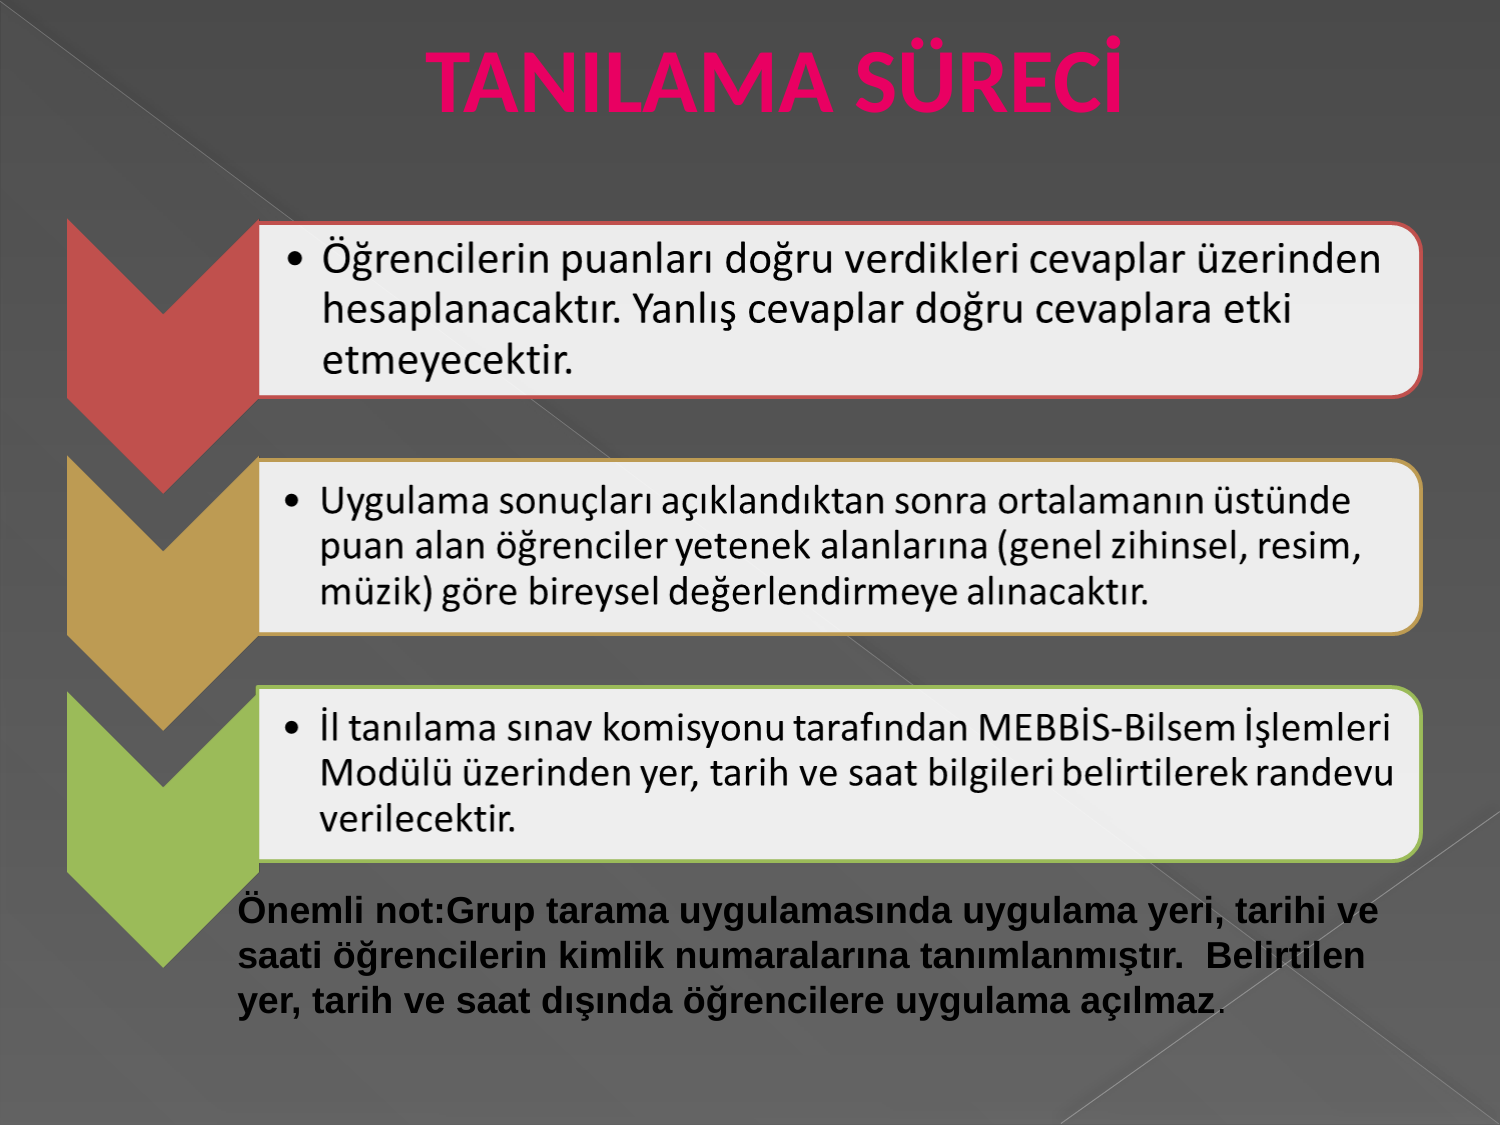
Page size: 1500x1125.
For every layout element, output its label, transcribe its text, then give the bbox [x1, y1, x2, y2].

text_box TANILAMA SÜRECİ [159, 30, 1394, 122]
text_box Önemli not:Grup tarama uygulamasında uygulama yeri, tarihi ve saati öğrencilerin kimlik numaralarına tanımlanmıştır. Belirtilen yer, tarih ve saat dışında öğrencilere uygulama açılmaz. [222, 878, 1442, 1029]
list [67, 213, 1429, 969]
